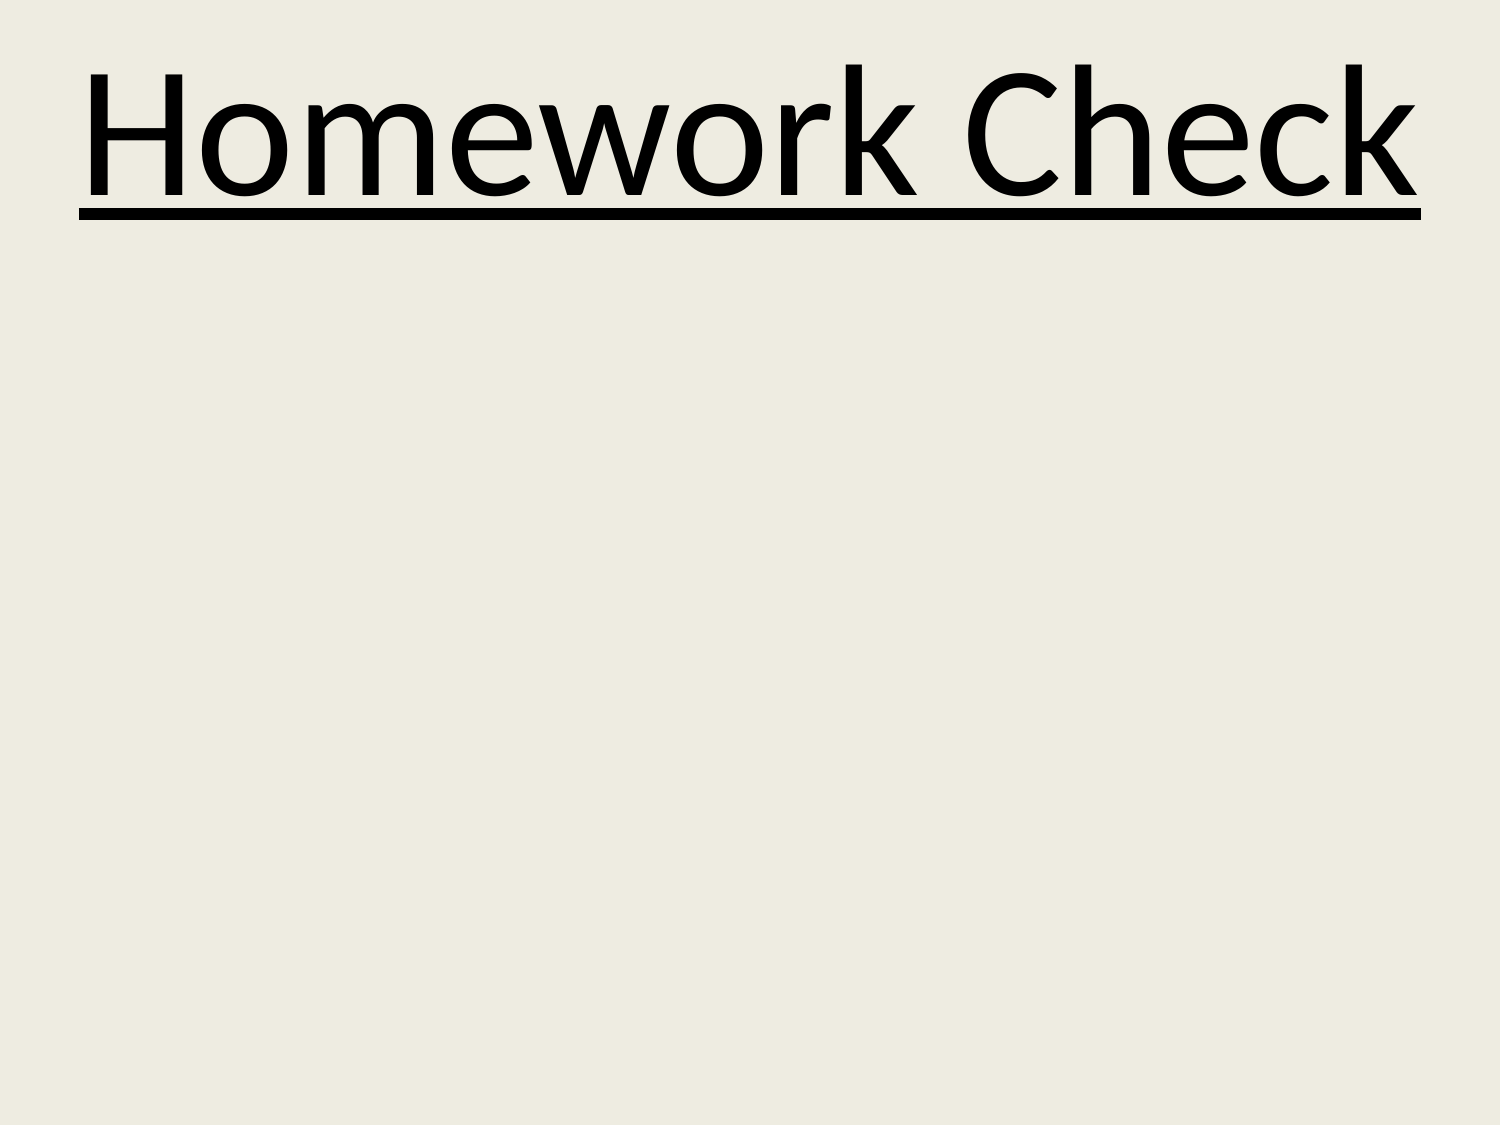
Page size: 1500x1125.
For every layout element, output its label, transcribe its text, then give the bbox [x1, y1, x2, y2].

title Homework Check [0, 0, 1500, 242]
